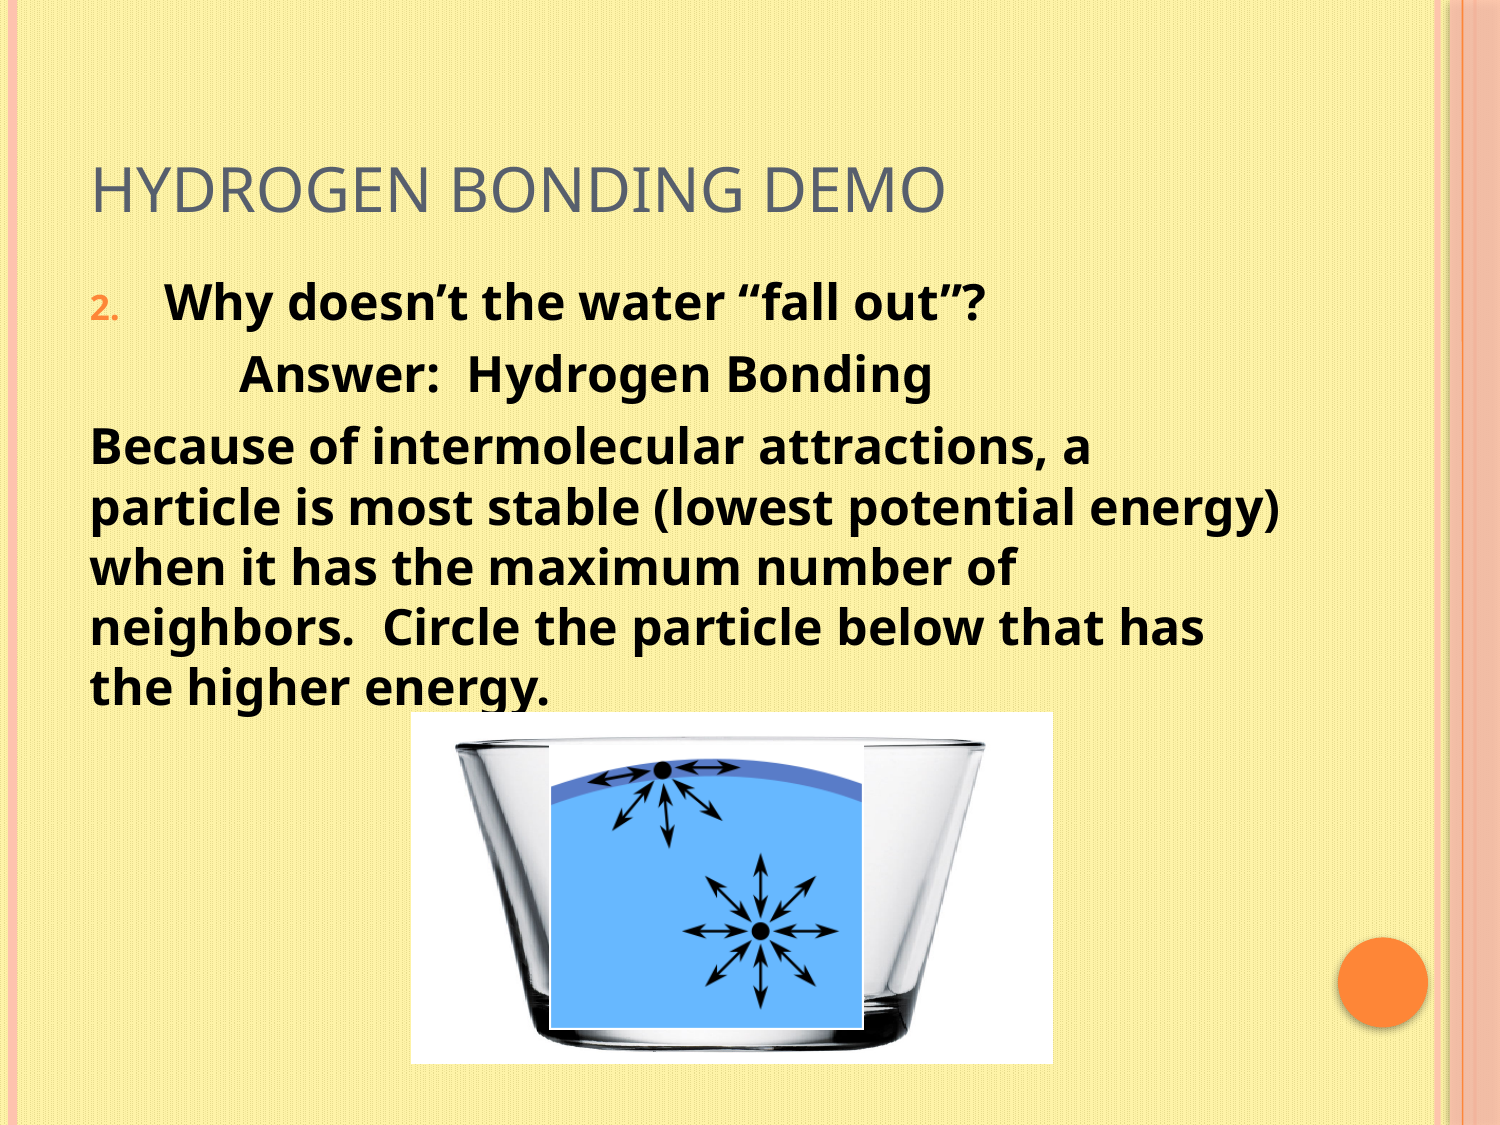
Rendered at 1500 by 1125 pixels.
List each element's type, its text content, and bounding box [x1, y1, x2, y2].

list Why doesn’t the water “fall out”? Answer: Hydrogen Bonding Because of intermolecular attractions, a particle is most stable (lowest potential energy) when it has the maximum number of neighbors. Circle the particle below that has the higher energy. [75, 262, 1300, 1062]
title Hydrogen Bonding Demo [75, 45, 1300, 233]
picture [410, 711, 1054, 1064]
